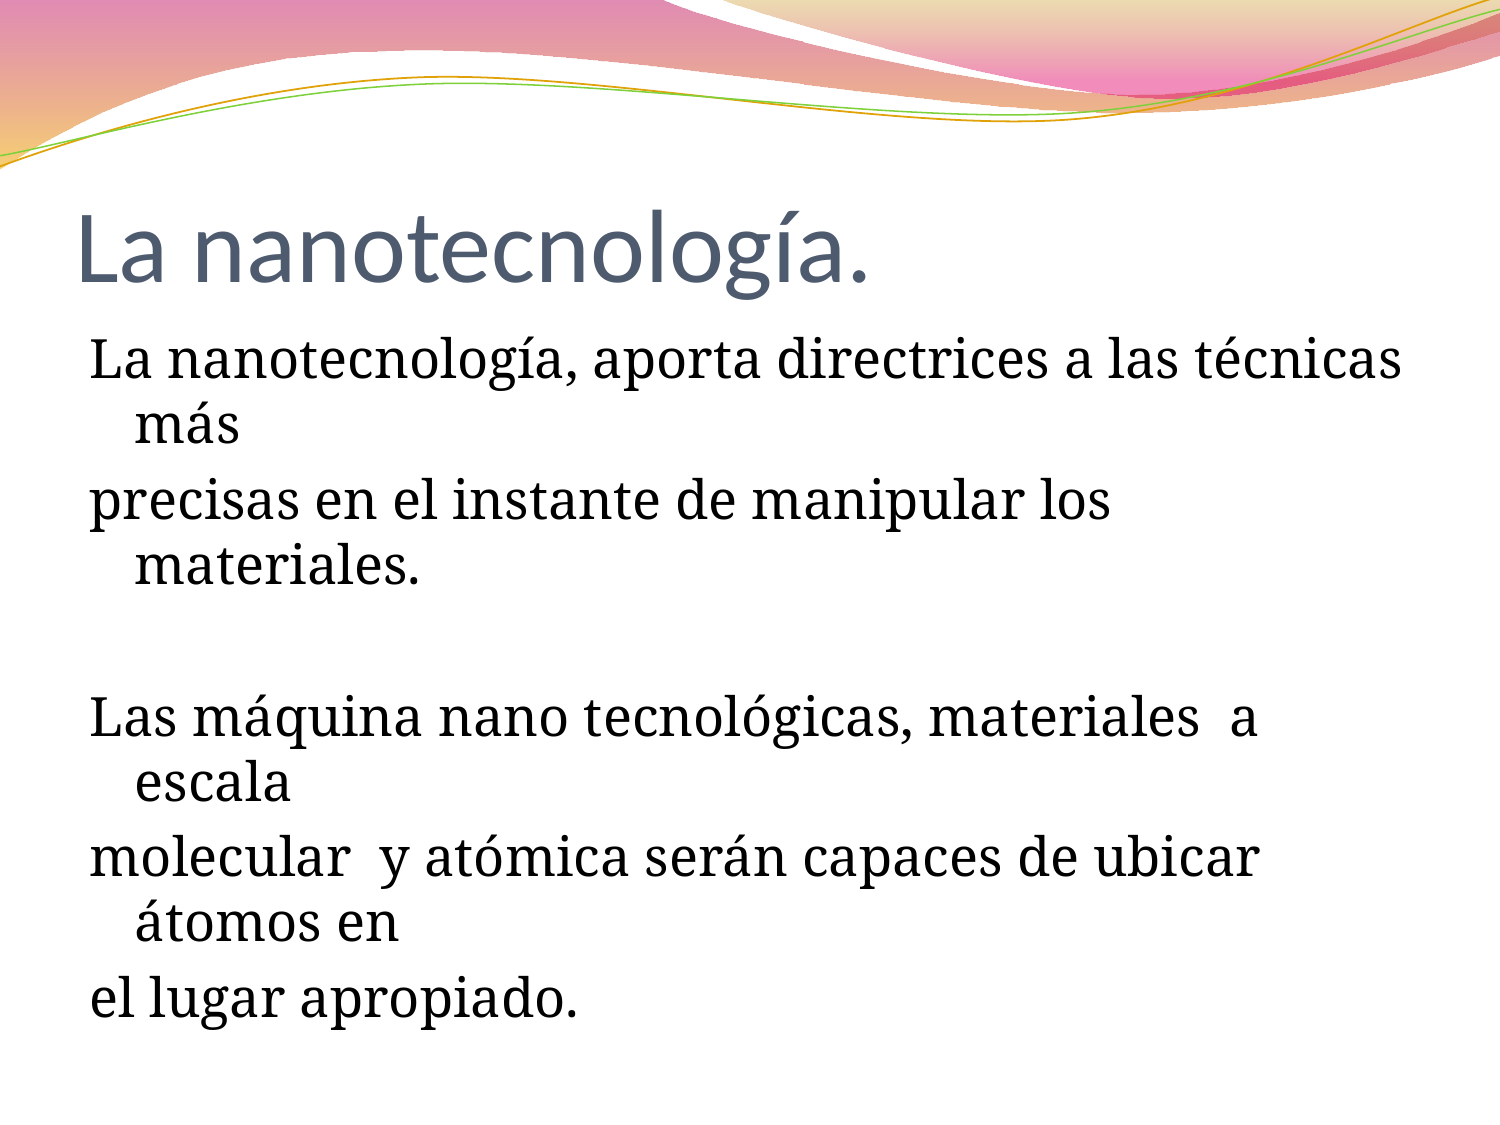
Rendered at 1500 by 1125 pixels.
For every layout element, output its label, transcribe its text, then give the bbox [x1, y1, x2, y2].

title La nanotecnología. [75, 115, 1425, 303]
list La nanotecnología, aporta directrices a las técnicas más precisas en el instante de manipular los materiales. Las máquina nano tecnológicas, materiales a escala molecular y atómica serán capaces de ubicar átomos en el lugar apropiado. [75, 317, 1425, 1038]
